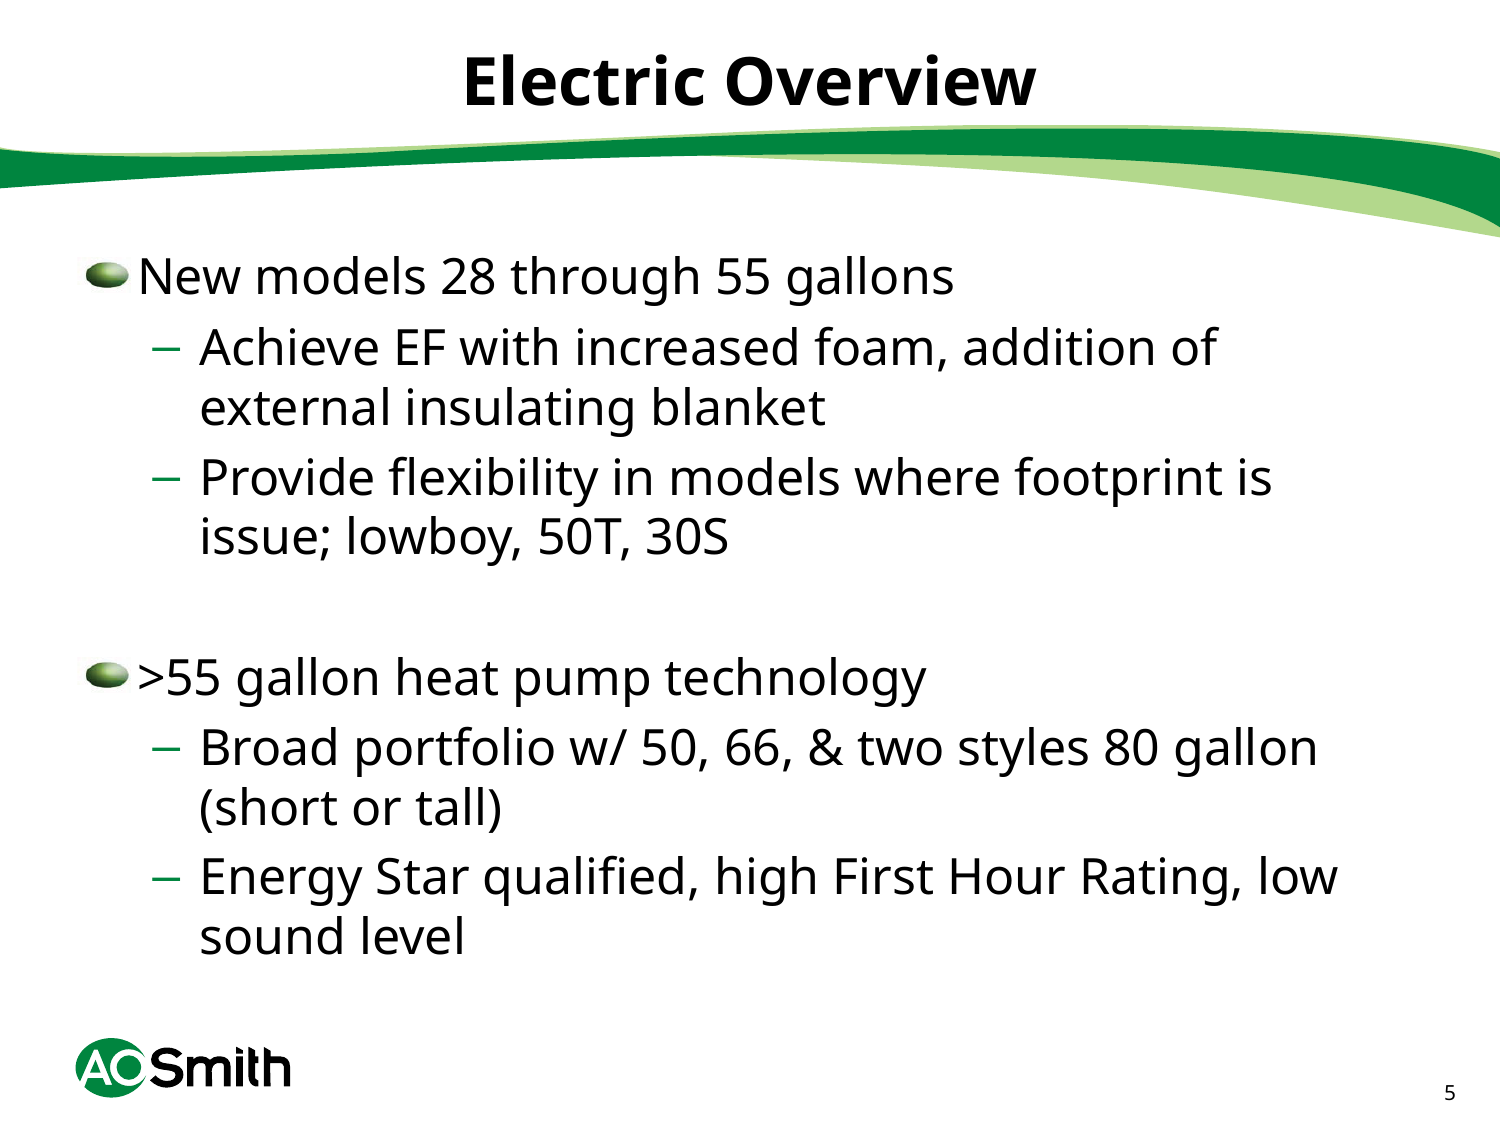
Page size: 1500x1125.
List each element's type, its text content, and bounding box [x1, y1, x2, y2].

list New models 28 through 55 gallons Achieve EF with increased foam, addition of external insulating blanket Provide flexibility in models where footprint is issue; lowboy, 50T, 30S >55 gallon heat pump technology Broad portfolio w/ 50, 66, & two styles 80 gallon (short or tall) Energy Star qualified, high First Hour Rating, low sound level [62, 237, 1425, 980]
slide_number 5 [1412, 1072, 1488, 1113]
title Electric Overview [75, 32, 1425, 125]
